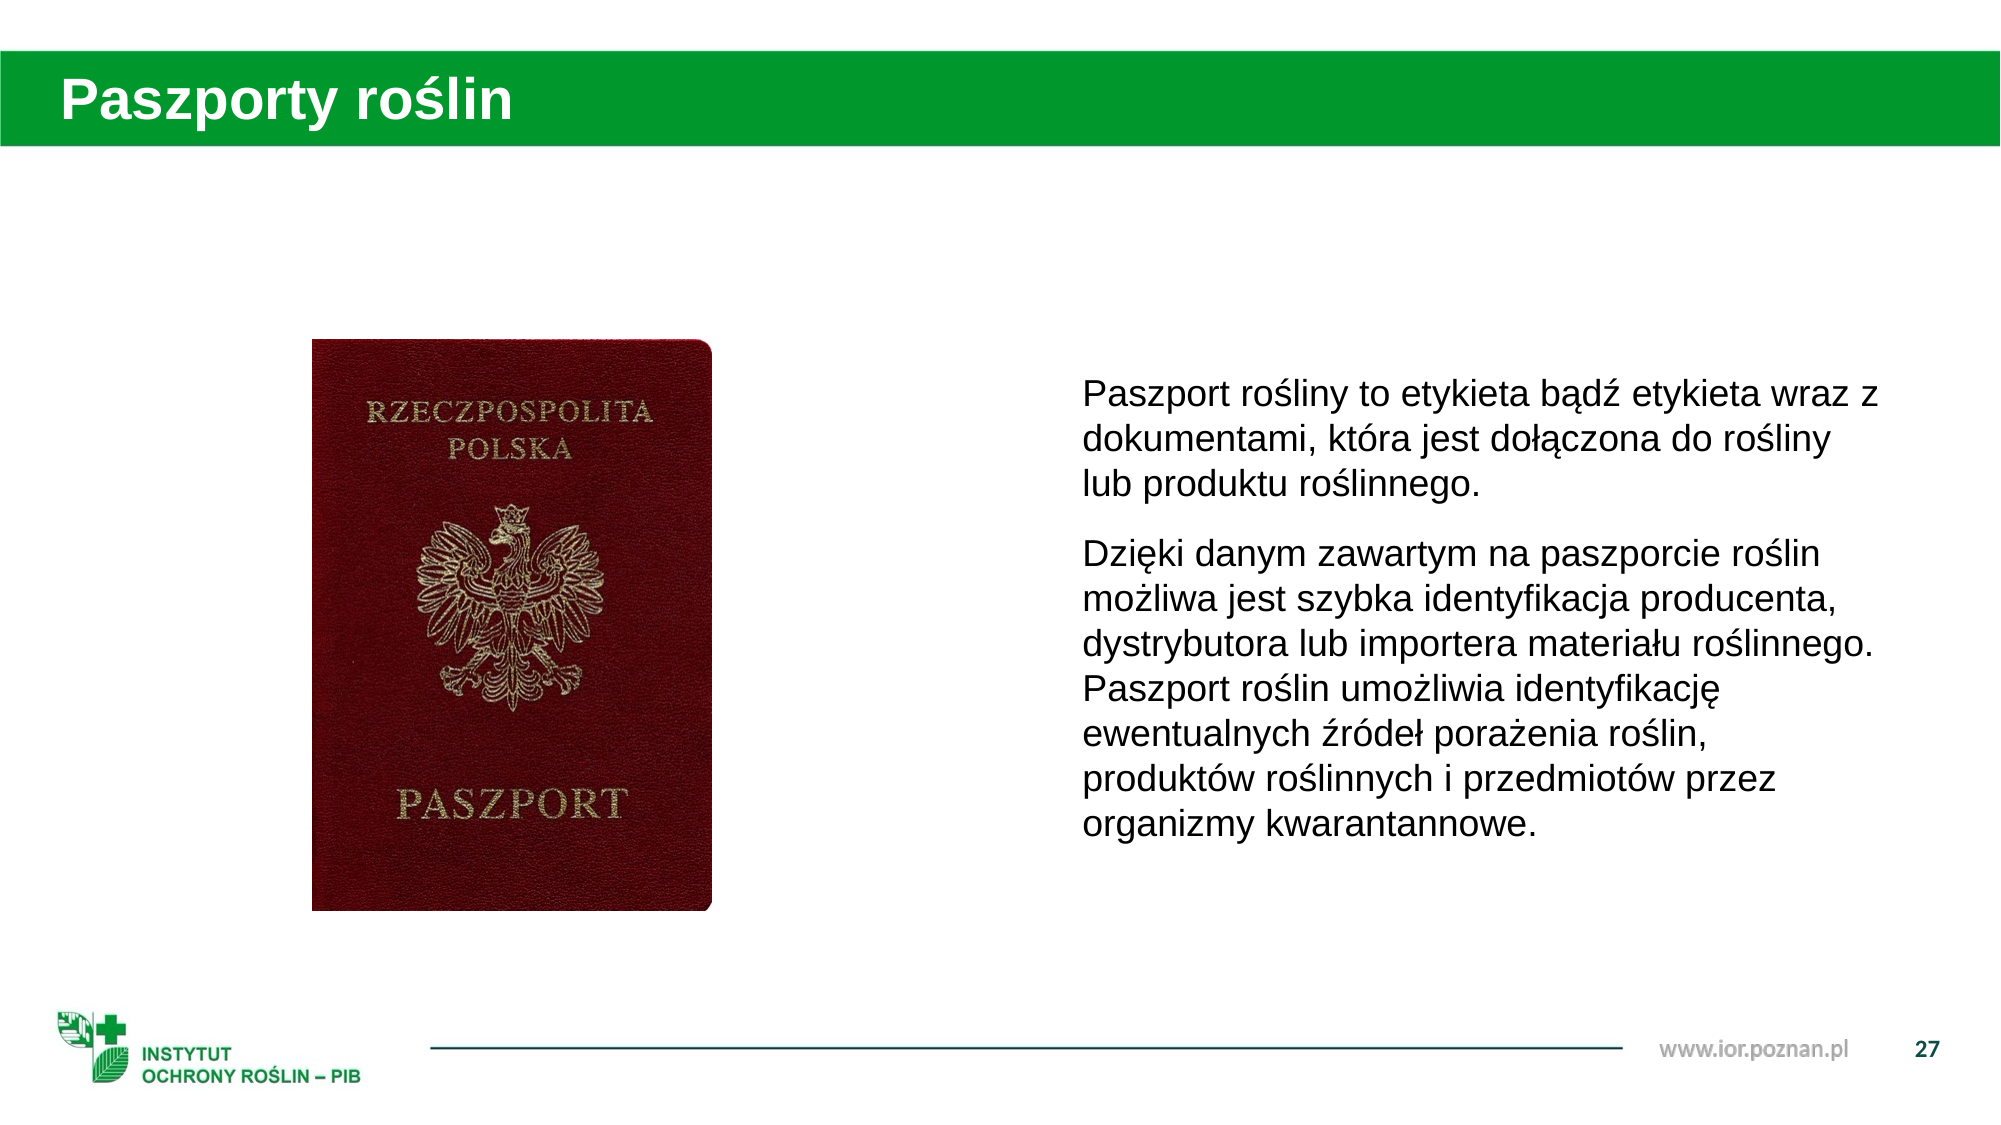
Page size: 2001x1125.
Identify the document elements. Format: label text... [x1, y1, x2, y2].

slide_number 27 [1889, 1028, 1966, 1067]
picture [0, 0, 2000, 1125]
list Paszport rośliny to etykieta bądź etykieta wraz z dokumentami, która jest dołączona do rośliny lub produktu roślinnego. Dzięki danym zawartym na paszporcie roślin możliwa jest szybka identyfikacja producenta, dystrybutora lub importera materiału roślinnego. Paszport roślin umożliwia identyfikację ewentualnych źródeł porażenia roślin, produktów roślinnych i przedmiotów przez organizmy kwarantannowe. [1067, 360, 1906, 890]
text_box Paszporty roślin [45, 61, 1906, 137]
